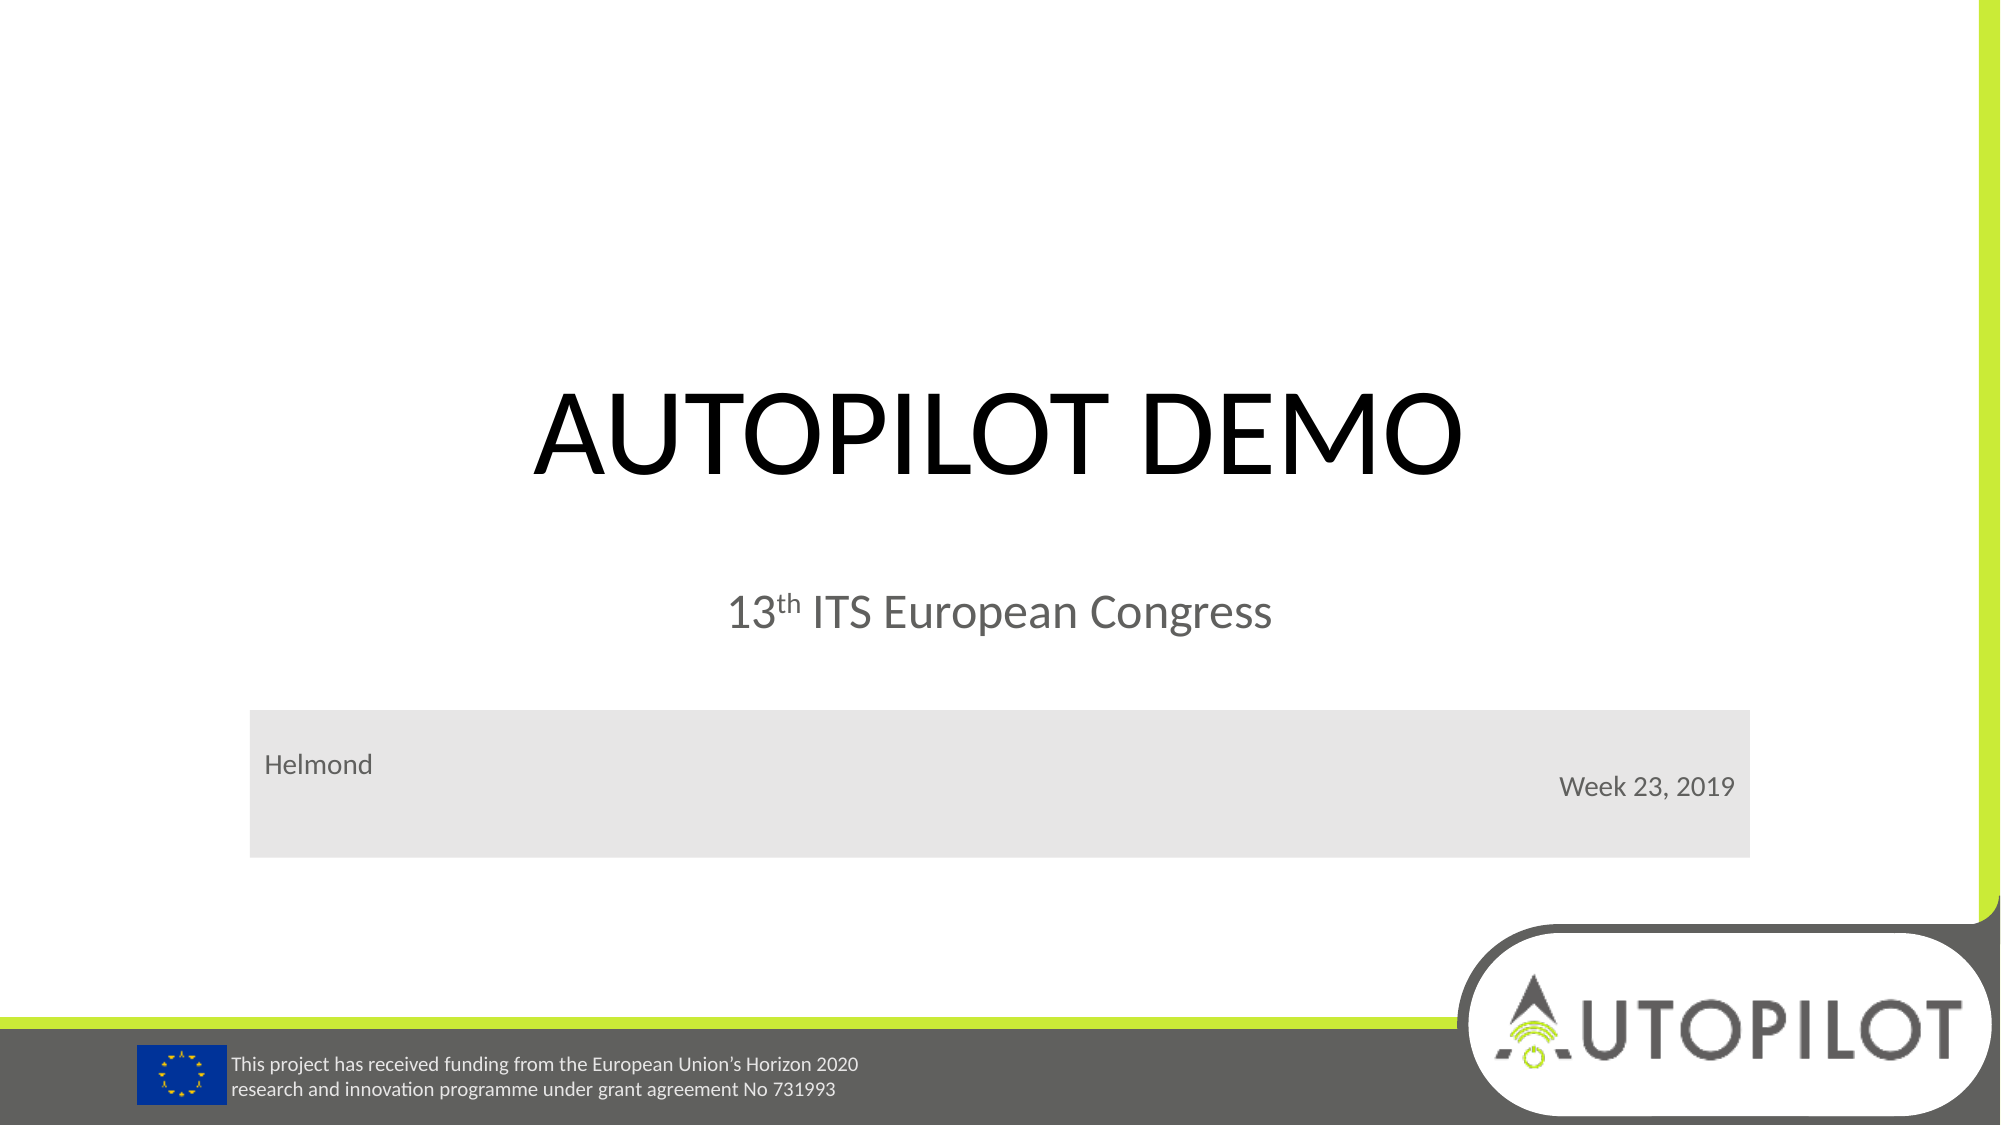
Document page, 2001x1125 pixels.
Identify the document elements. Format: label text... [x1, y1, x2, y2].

picture [1487, 965, 1974, 1084]
title AUTOPILOT DEMO [249, 184, 1750, 509]
text_box Helmond [249, 720, 841, 834]
picture [137, 1045, 227, 1105]
subtitle 13th ITS European Congress [249, 541, 1750, 678]
text_box Week 23, 2019 [1046, 720, 1751, 832]
